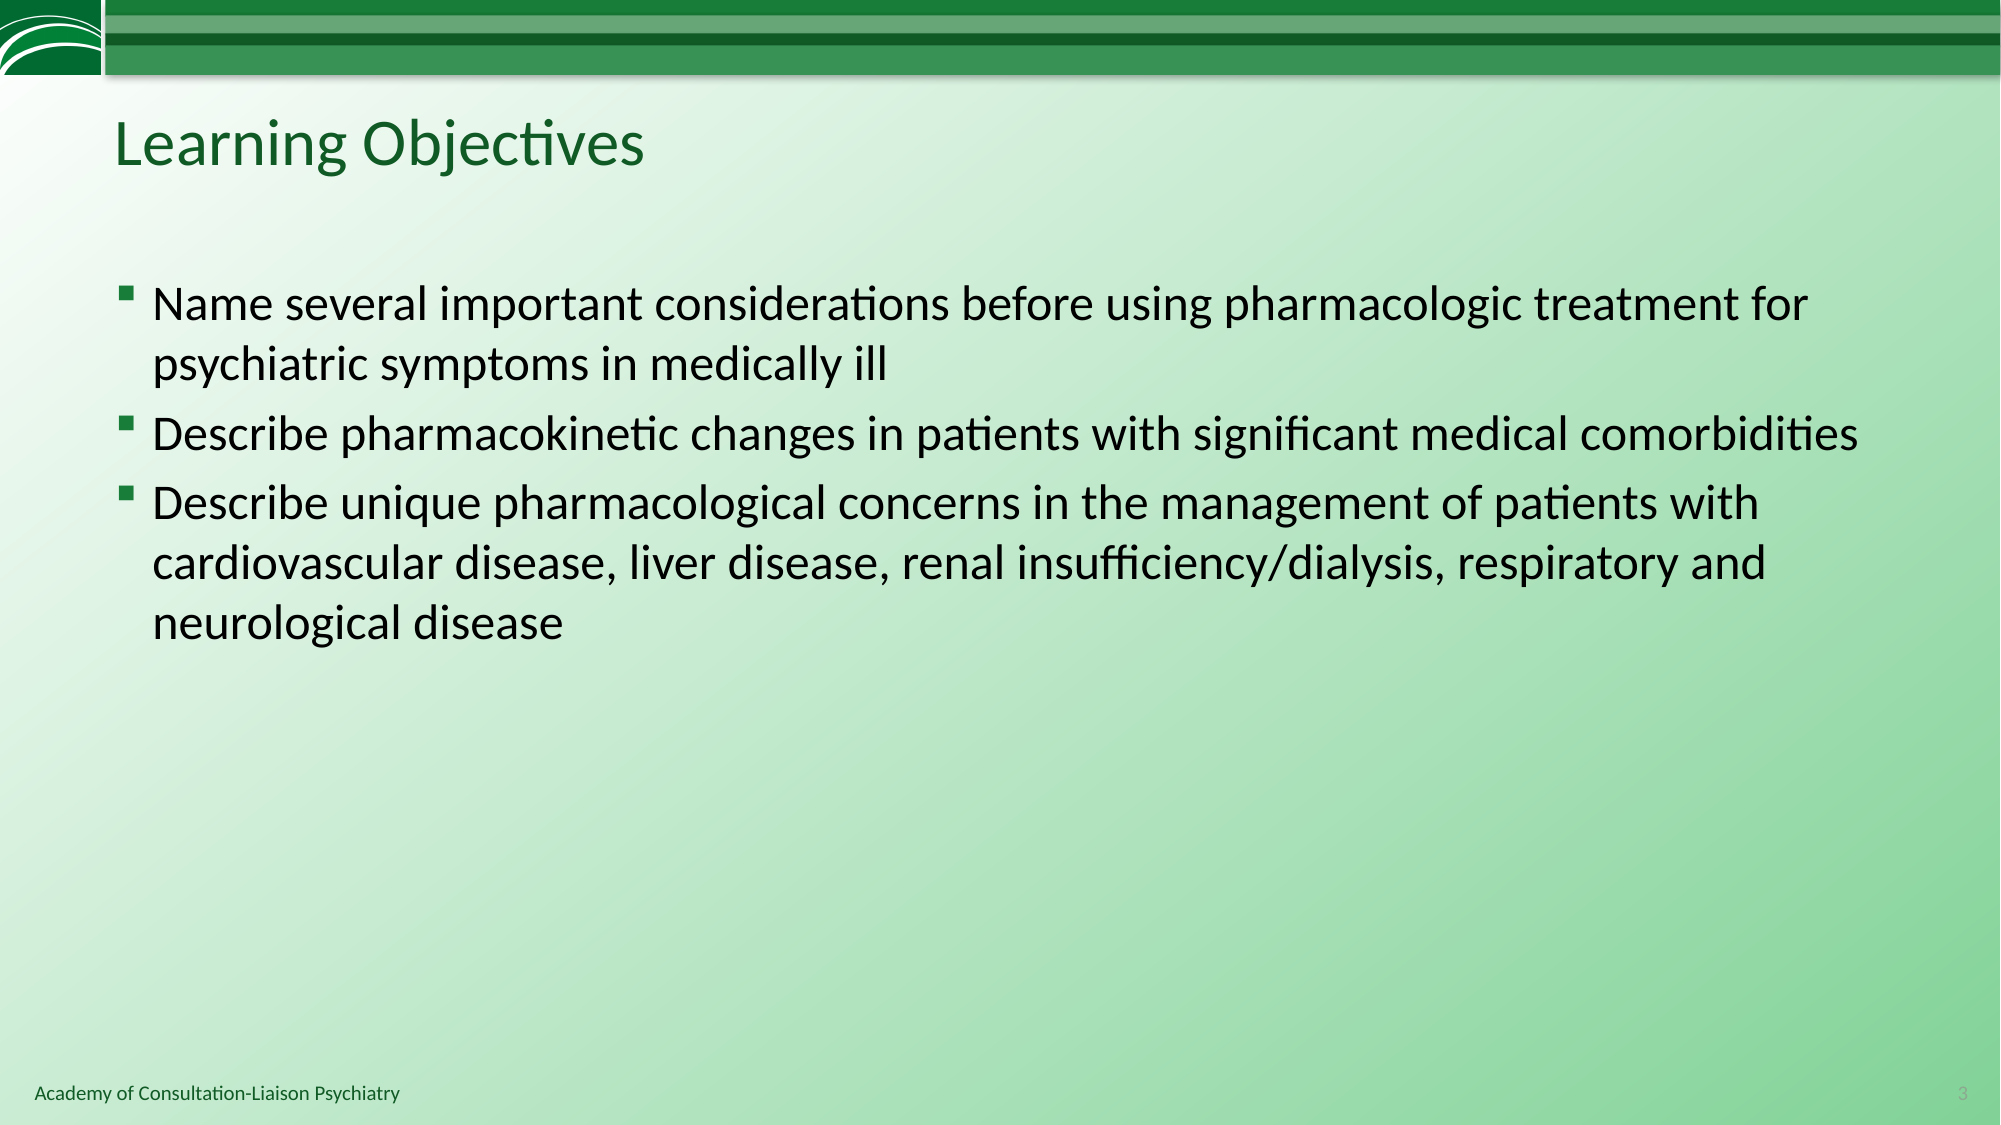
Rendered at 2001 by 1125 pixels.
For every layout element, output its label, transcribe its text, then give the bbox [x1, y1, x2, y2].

picture [0, 0, 101, 75]
slide_number 3 [1903, 1062, 1984, 1122]
list Name several important considerations before using pharmacologic treatment for psychiatric symptoms in medically ill Describe pharmacokinetic changes in patients with significant medical comorbidities Describe unique pharmacological concerns in the management of patients with cardiovascular disease, liver disease, renal insufficiency/dialysis, respiratory and neurological disease [99, 262, 1900, 1005]
title Learning Objectives [99, 45, 1900, 233]
